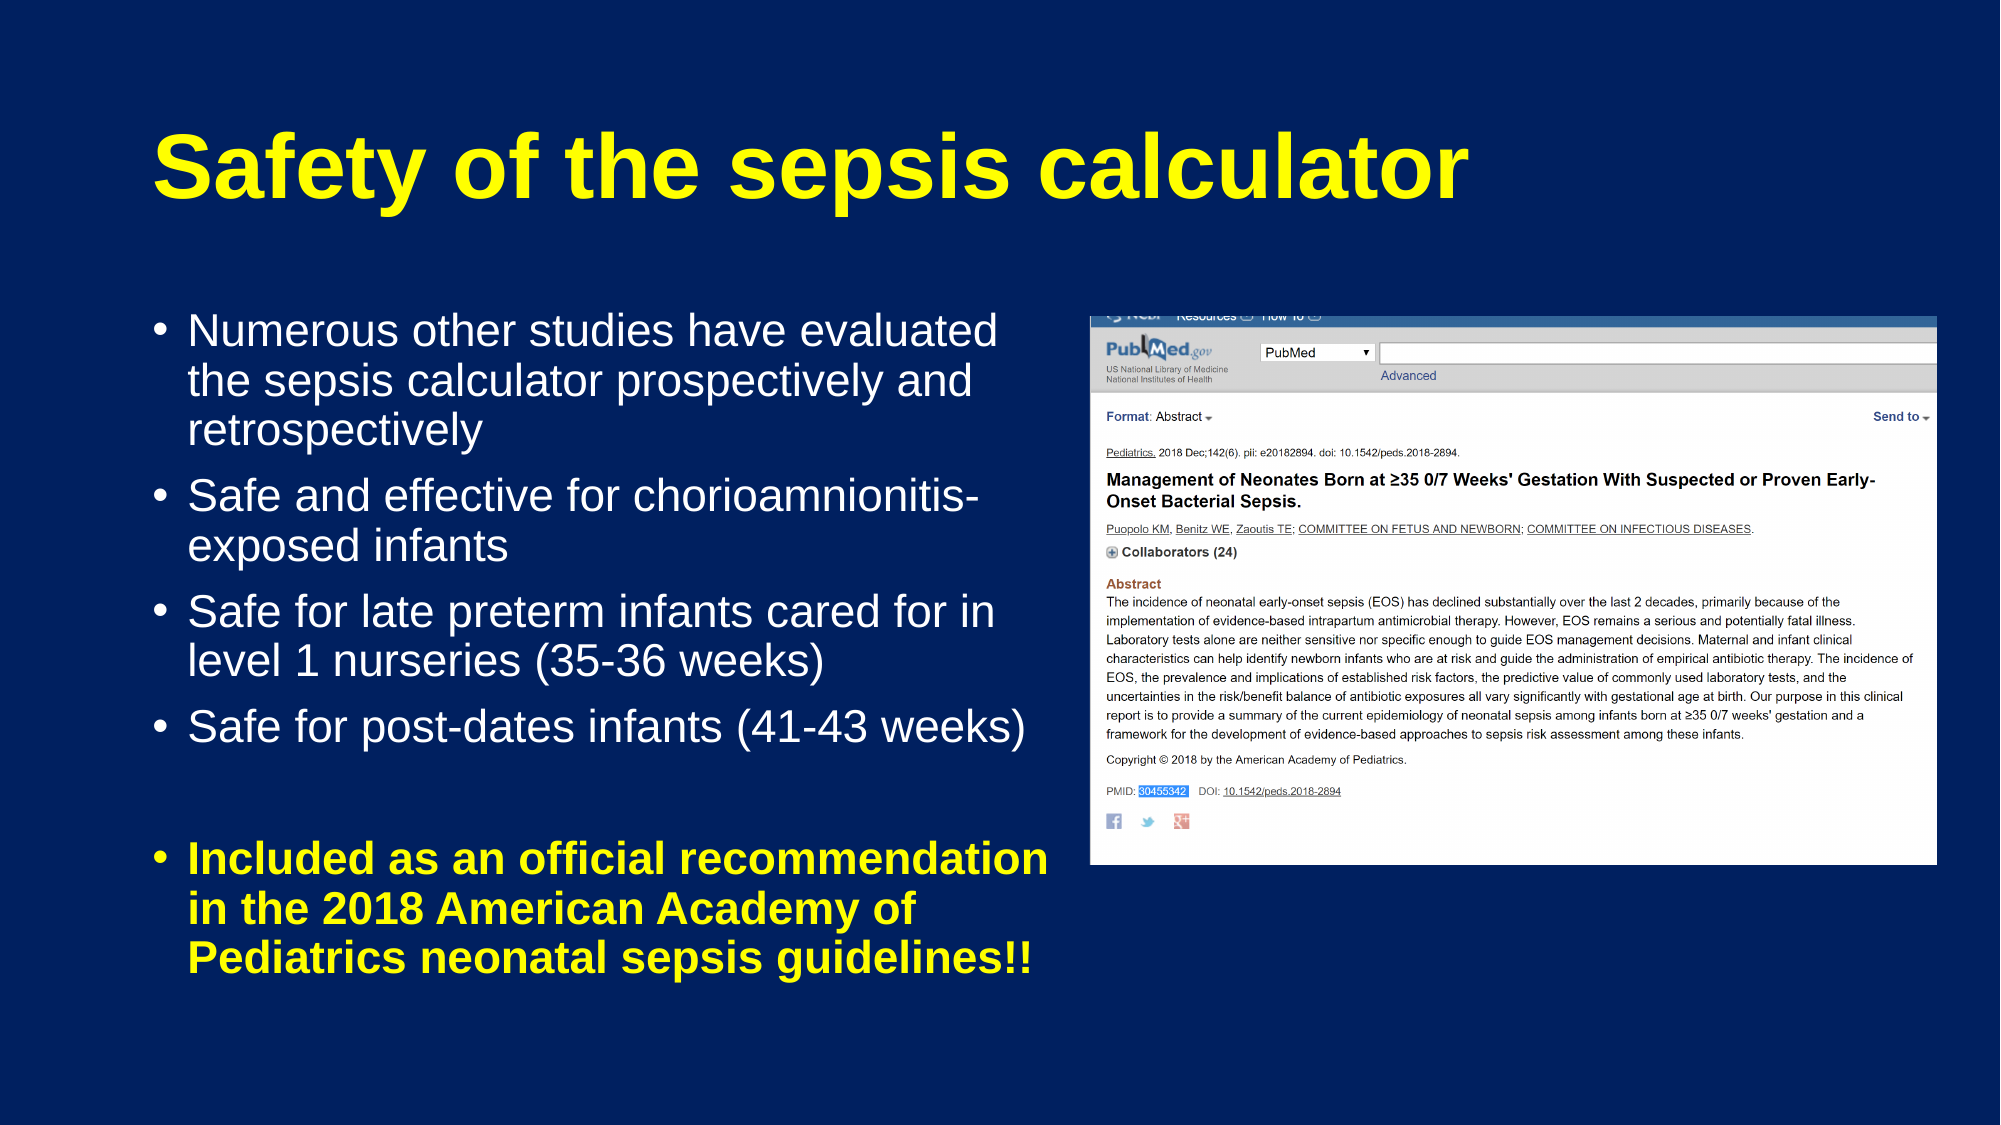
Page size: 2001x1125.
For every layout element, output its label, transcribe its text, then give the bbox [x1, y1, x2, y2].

picture [1089, 315, 1937, 865]
list Numerous other studies have evaluated the sepsis calculator prospectively and retrospectively Safe and effective for chorioamnionitis-exposed infants Safe for late preterm infants cared for in level 1 nurseries (35-36 weeks) Safe for post-dates infants (41-43 weeks) Included as an official recommendation in the 2018 American Academy of Pediatrics neonatal sepsis guidelines!! [137, 299, 1070, 1014]
title Safety of the sepsis calculator [137, 59, 1863, 278]
